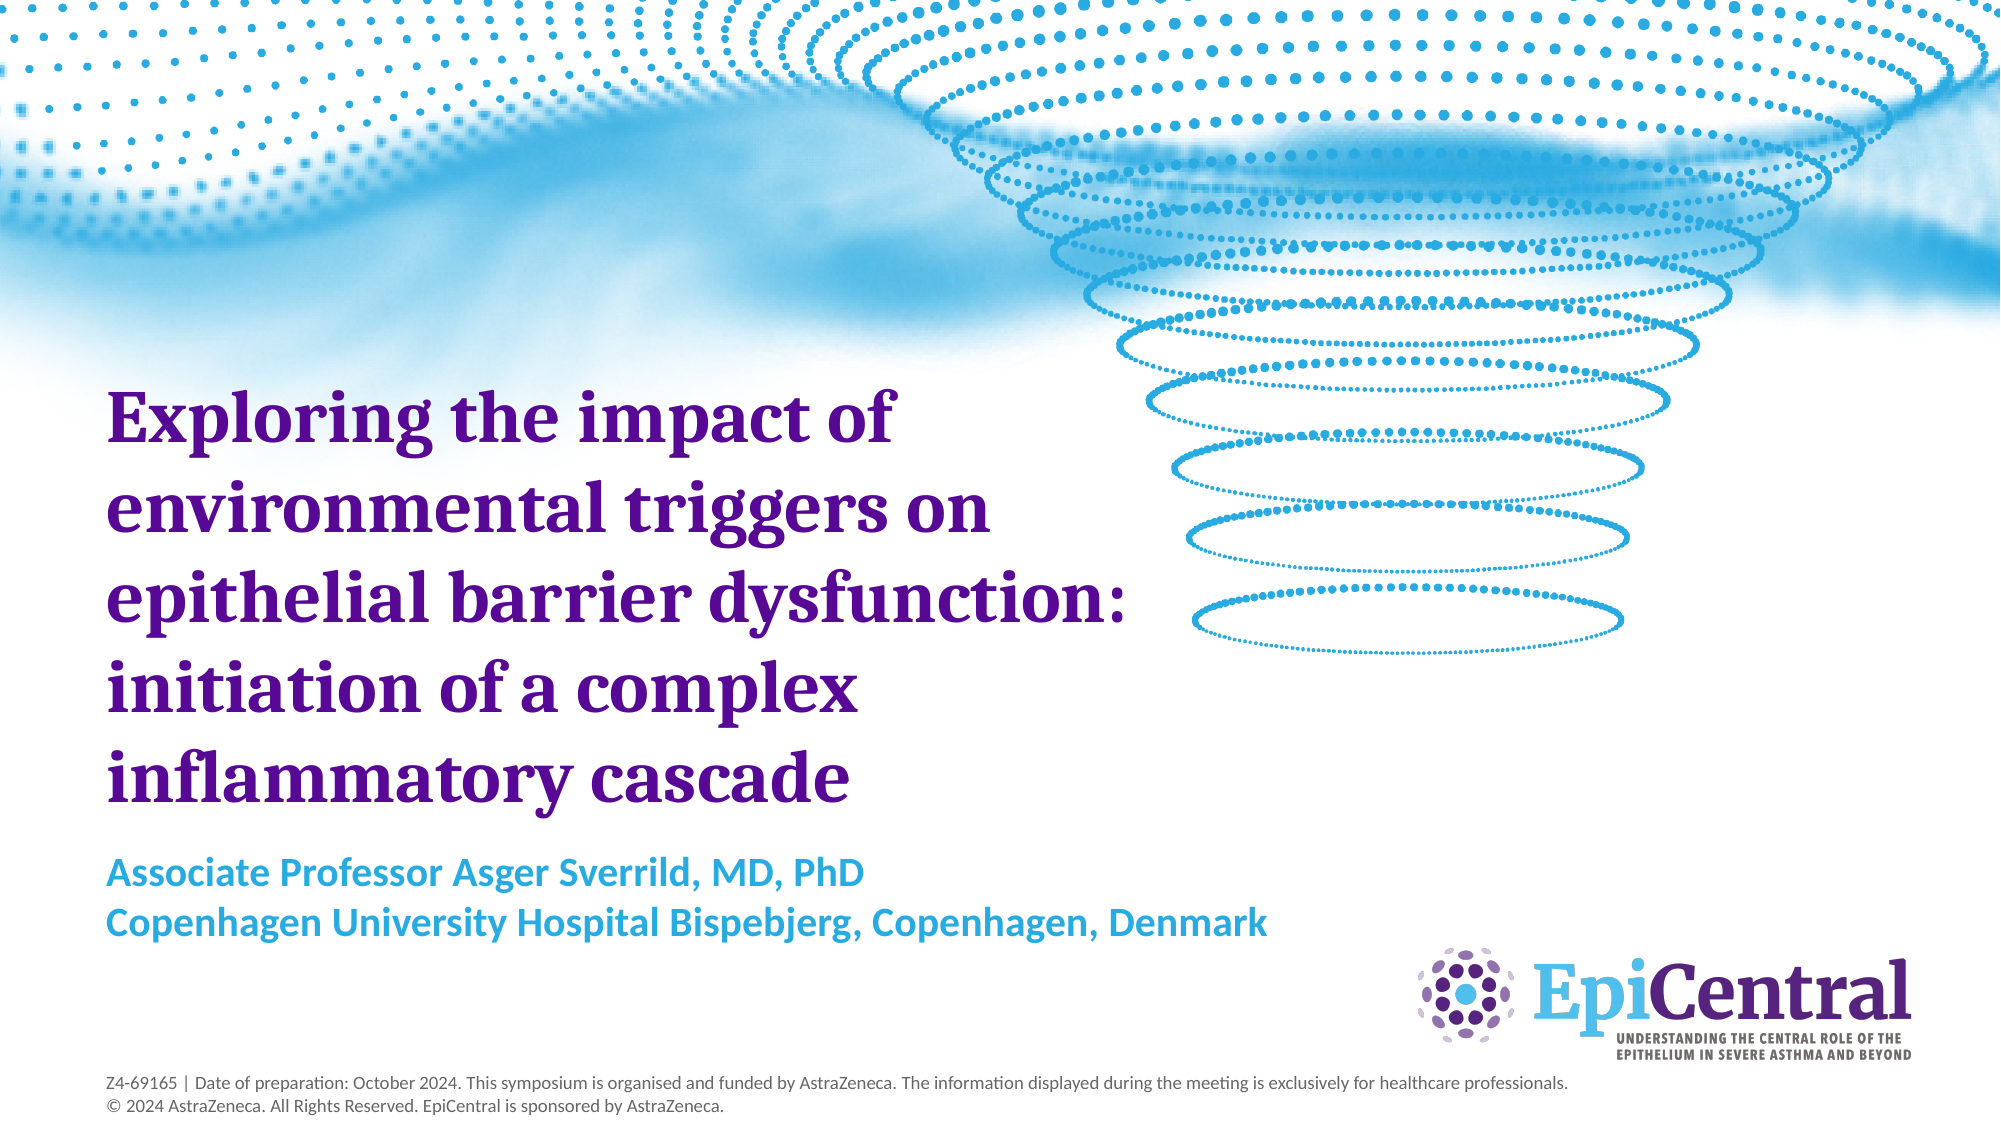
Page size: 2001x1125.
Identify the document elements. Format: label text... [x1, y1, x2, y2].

picture [0, 0, 2000, 655]
title Exploring the impact of environmental triggers on epithelial barrier dysfunction: initiation of a complex inflammatory cascade [106, 522, 1170, 818]
subtitle Associate Professor Asger Sverrild, MD, PhD Copenhagen University Hospital Bispebjerg, Copenhagen, Denmark [106, 844, 1299, 945]
picture [1356, 886, 1973, 1121]
